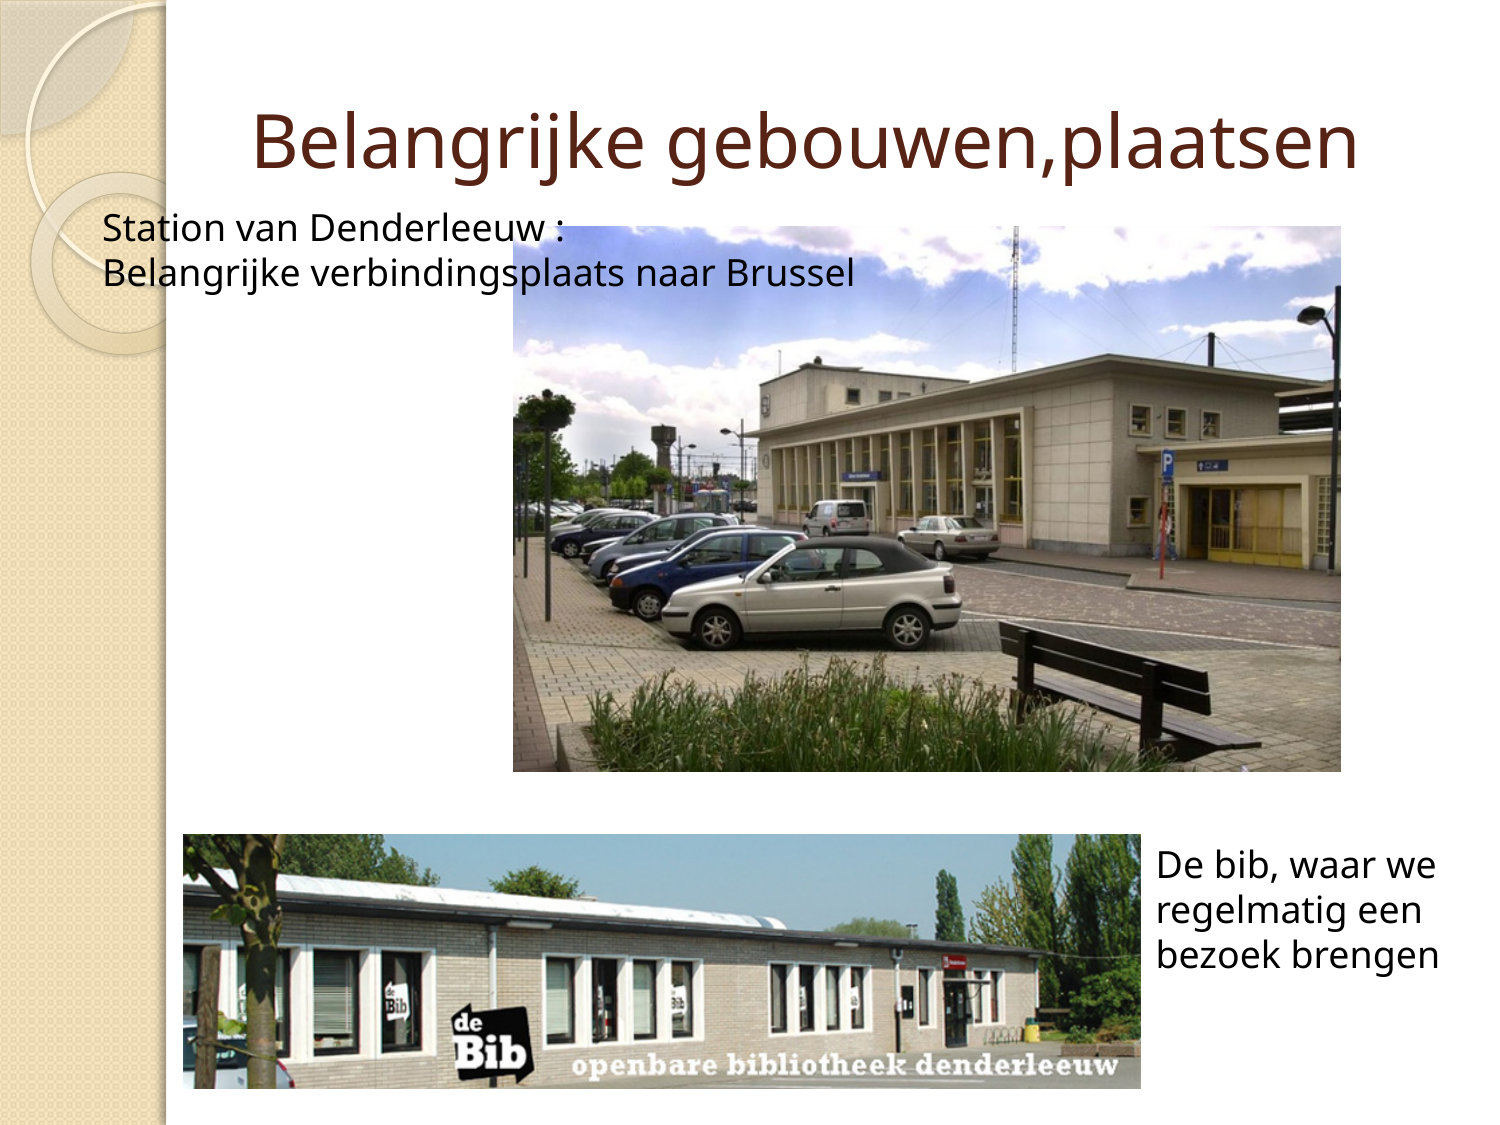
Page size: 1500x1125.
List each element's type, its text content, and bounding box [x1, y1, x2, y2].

text_box Station van Denderleeuw : Belangrijke verbindingsplaats naar Brussel [87, 196, 871, 301]
title Belangrijke gebouwen,plaatsen [235, 45, 1466, 233]
text_box De bib, waar we regelmatig een bezoek brengen [1144, 834, 1471, 984]
picture [182, 833, 1142, 1090]
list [513, 226, 1341, 773]
